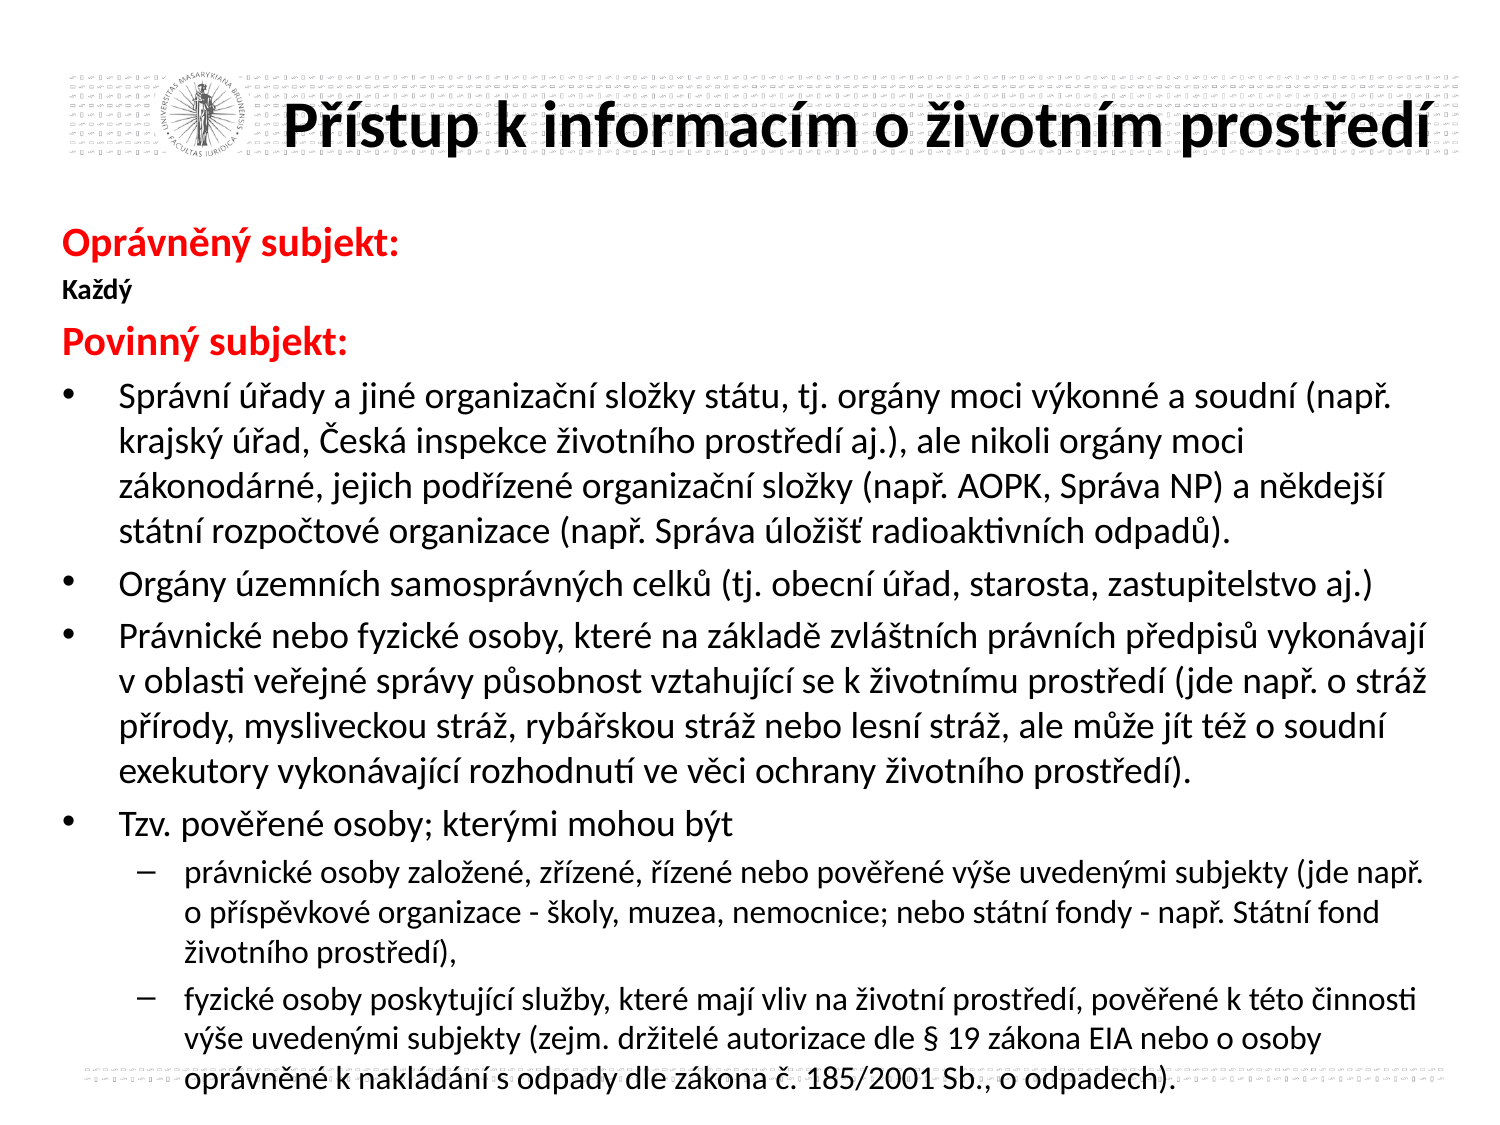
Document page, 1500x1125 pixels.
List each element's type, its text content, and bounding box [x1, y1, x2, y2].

picture [0, 42, 1500, 200]
list Oprávněný subjekt: Každý Povinný subjekt: Správní úřady a jiné organizační složky státu, tj. orgány moci výkonné a soudní (např. krajský úřad, Česká inspekce životního prostředí aj.), ale nikoli orgány moci zákonodárné, jejich podřízené organizační složky (např. AOPK, Správa NP) a někdejší státní rozpočtové organizace (např. Správa úložišť radioaktivních odpadů). Orgány územních samosprávných celků (tj. obecní úřad, starosta, zastupitelstvo aj.) Právnické nebo fyzické osoby, které na základě zvláštních právních předpisů vykonávají v oblasti veřejné správy působnost vztahující se k životnímu prostředí (jde např. o stráž přírody, mysliveckou stráž, rybářskou stráž nebo lesní stráž, ale může jít též o soudní exekutory vykonávající rozhodnutí ve věci ochrany životního prostředí). Tzv. pověřené osoby; kterými mohou být právnické osoby založené, zřízené, řízené nebo pověřené výše uvedenými subjekty (jde např. o příspěvkové organizace - školy, muzea, nemocnice; nebo státní fondy - např. Státní fond životního prostředí), fyzické osoby poskytující služby, které mají vliv na životní prostředí, pověřené k této činnosti výše uvedenými subjekty (zejm. držitelé autorizace dle § 19 zákona EIA nebo o osoby oprávněné k nakládání s odpady dle zákona č. 185/2001 Sb., o odpadech). [47, 208, 1453, 1038]
picture [13, 1039, 1500, 1116]
